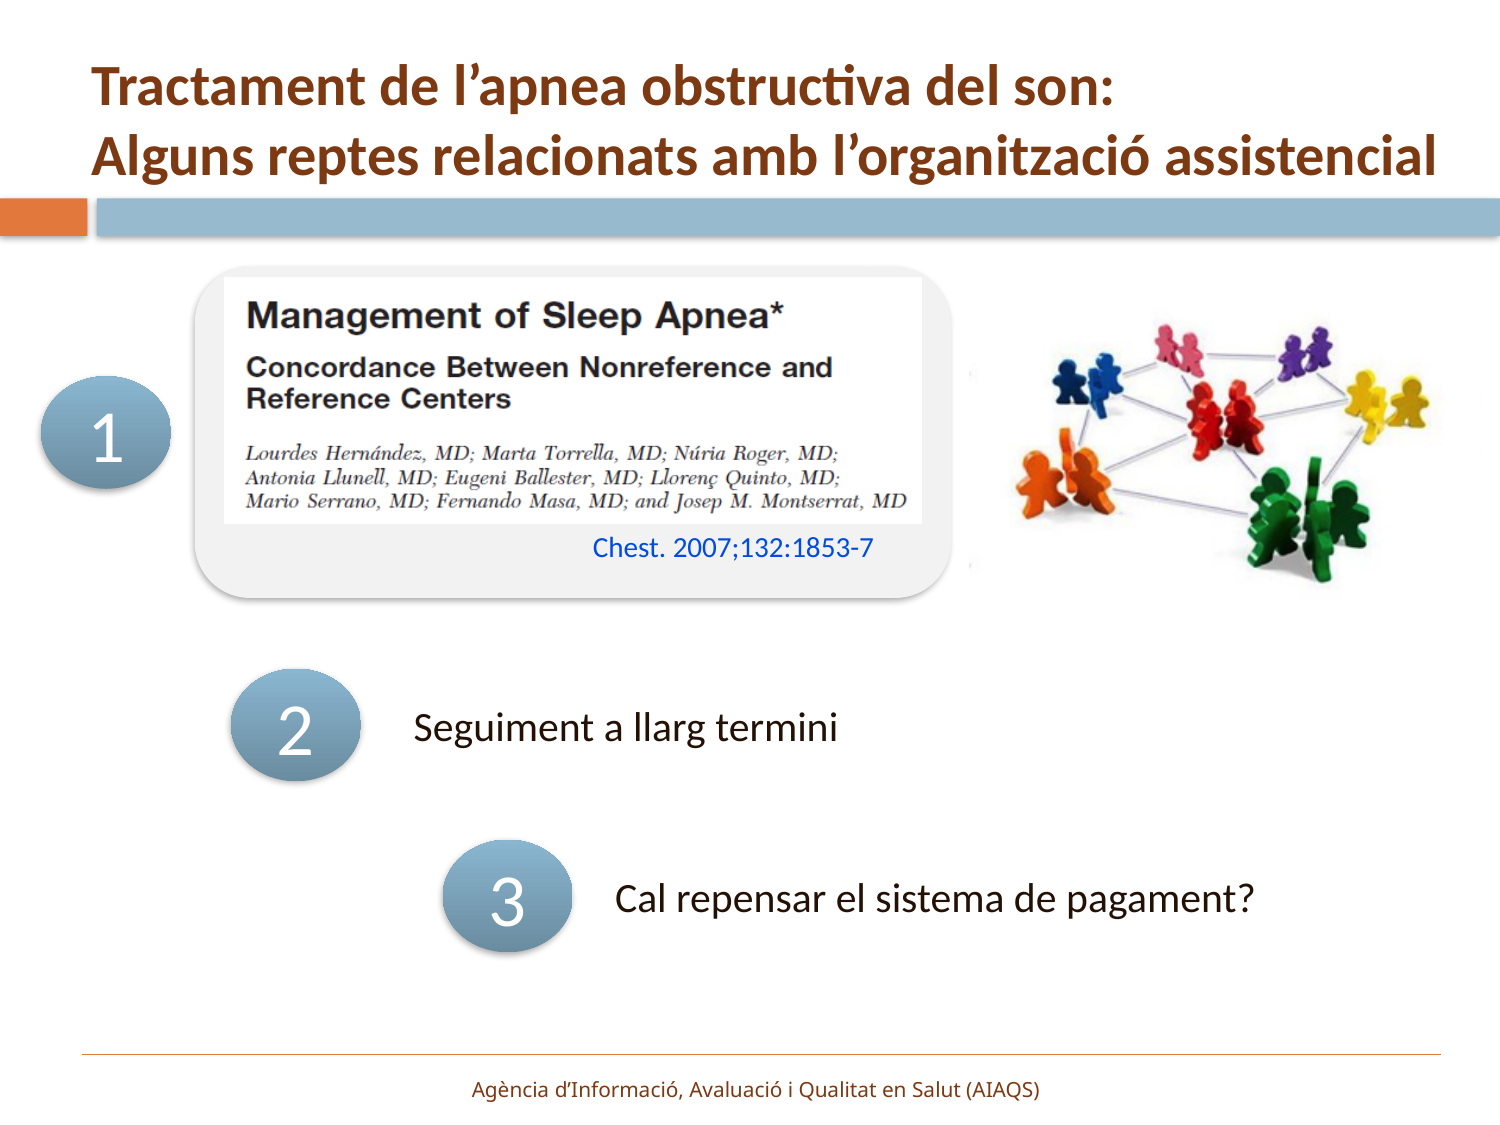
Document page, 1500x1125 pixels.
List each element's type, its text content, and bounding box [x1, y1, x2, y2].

text_box Cal repensar el sistema de pagament? [600, 863, 1272, 928]
picture [968, 260, 1483, 605]
text_box 1 [41, 376, 172, 489]
text_box 3 [442, 839, 573, 953]
title Tractament de l’apnea obstructiva del son: Alguns reptes relacionats amb l’organització assistencial [76, 46, 1500, 188]
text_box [194, 266, 951, 599]
text_box 2 [231, 668, 361, 782]
footer Agència d’Informació, Avaluació i Qualitat en Salut (AIAQS) [82, 1054, 1430, 1109]
text_box Seguiment a llarg termini [398, 692, 854, 757]
